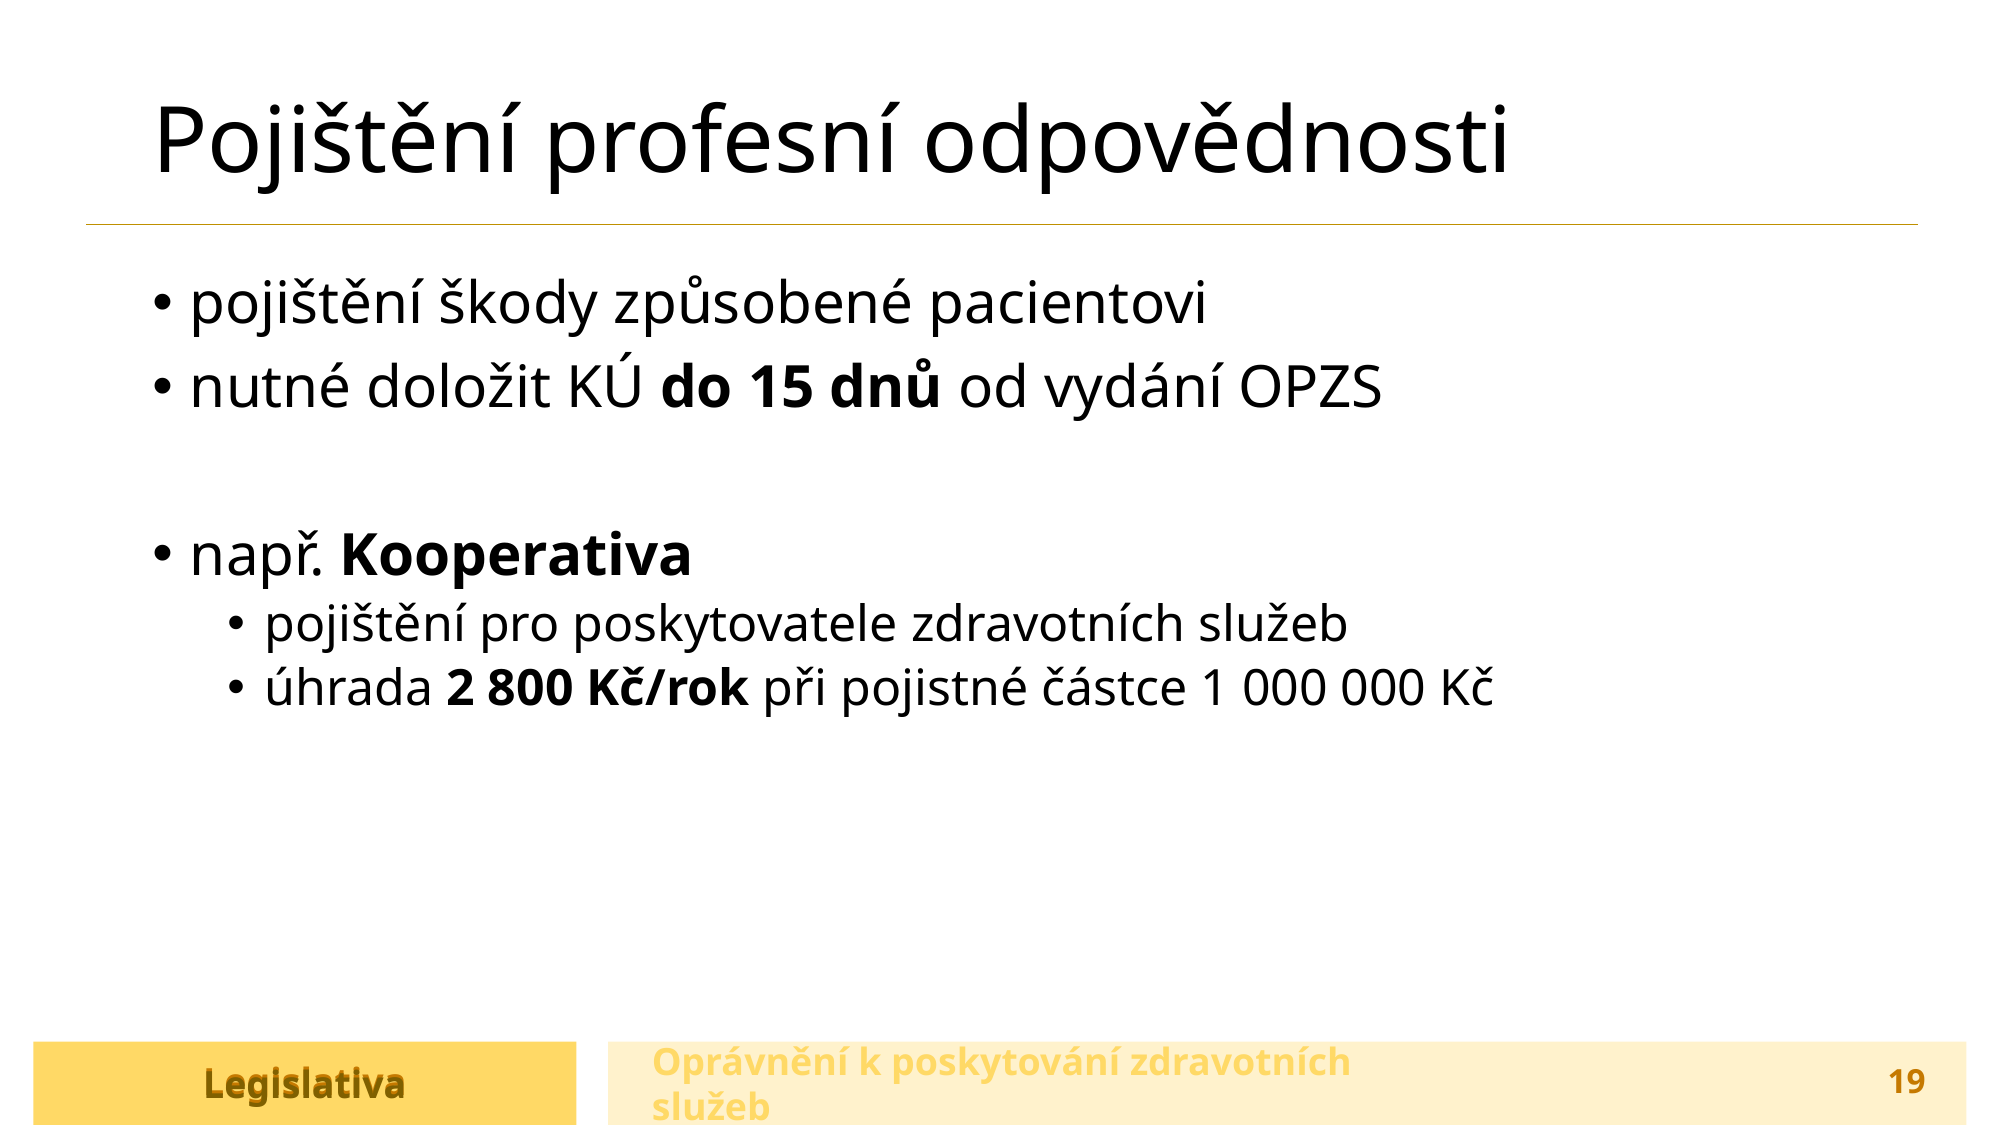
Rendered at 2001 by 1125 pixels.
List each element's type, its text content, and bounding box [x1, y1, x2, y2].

title Pojištění profesní odpovědnosti [137, 59, 1863, 227]
slide_number 19 [1490, 1053, 1941, 1114]
text_box Legislativa [150, 1053, 460, 1114]
list pojištění škody způsobené pacientovi nutné doložit KÚ do 15 dnů od vydání OPZS např. Kooperativa pojištění pro poskytovatele zdravotních služeb úhrada 2 800 Kč/rok při pojistné částce 1 000 000 Kč [137, 265, 1863, 985]
text_box Oprávnění k poskytování zdravotních služeb [636, 1053, 1482, 1114]
